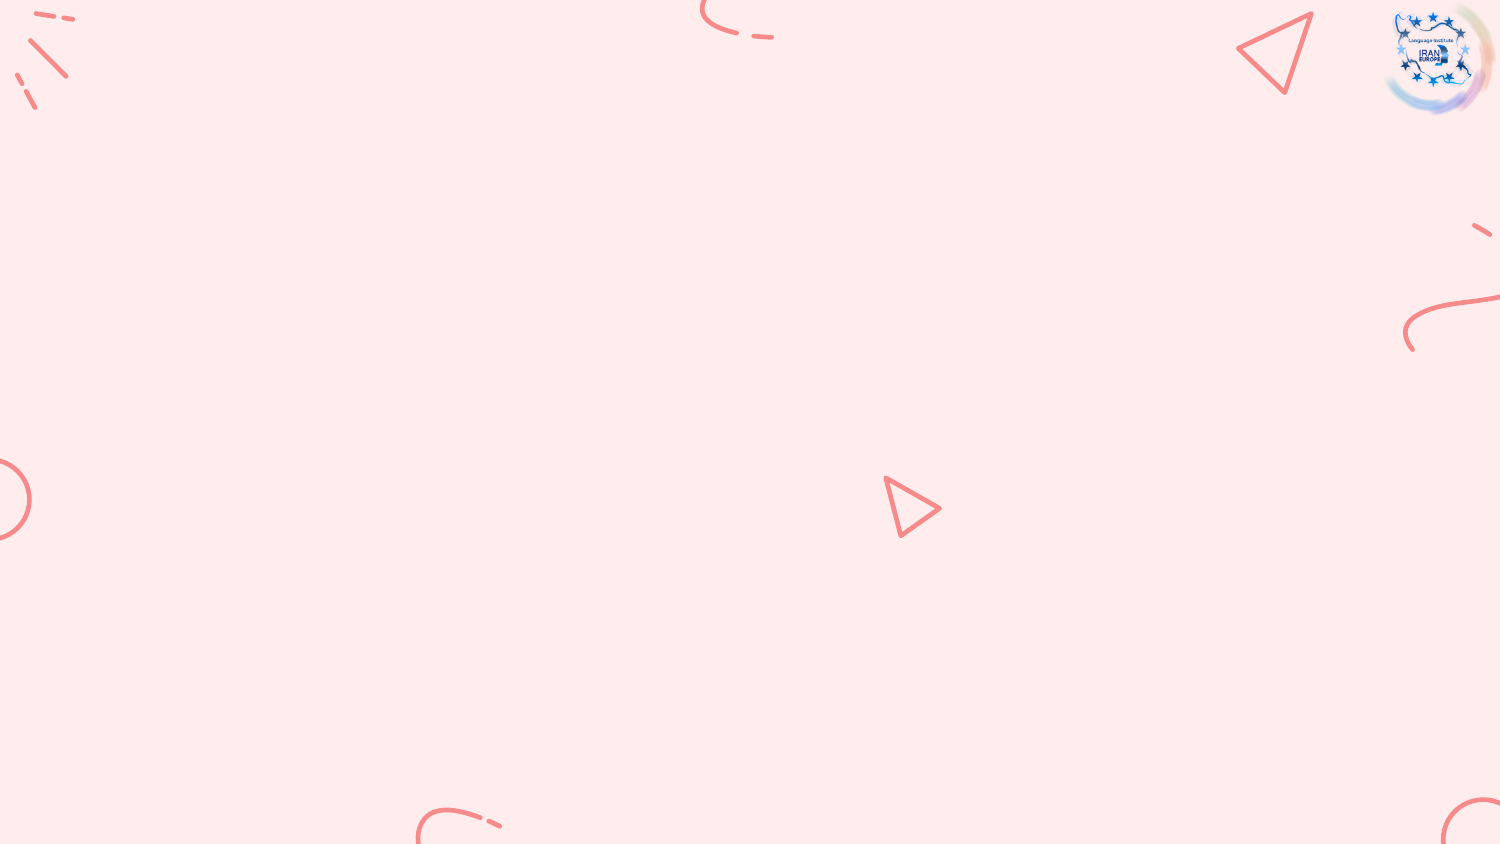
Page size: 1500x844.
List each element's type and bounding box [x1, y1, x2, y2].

picture [1379, 0, 1500, 118]
